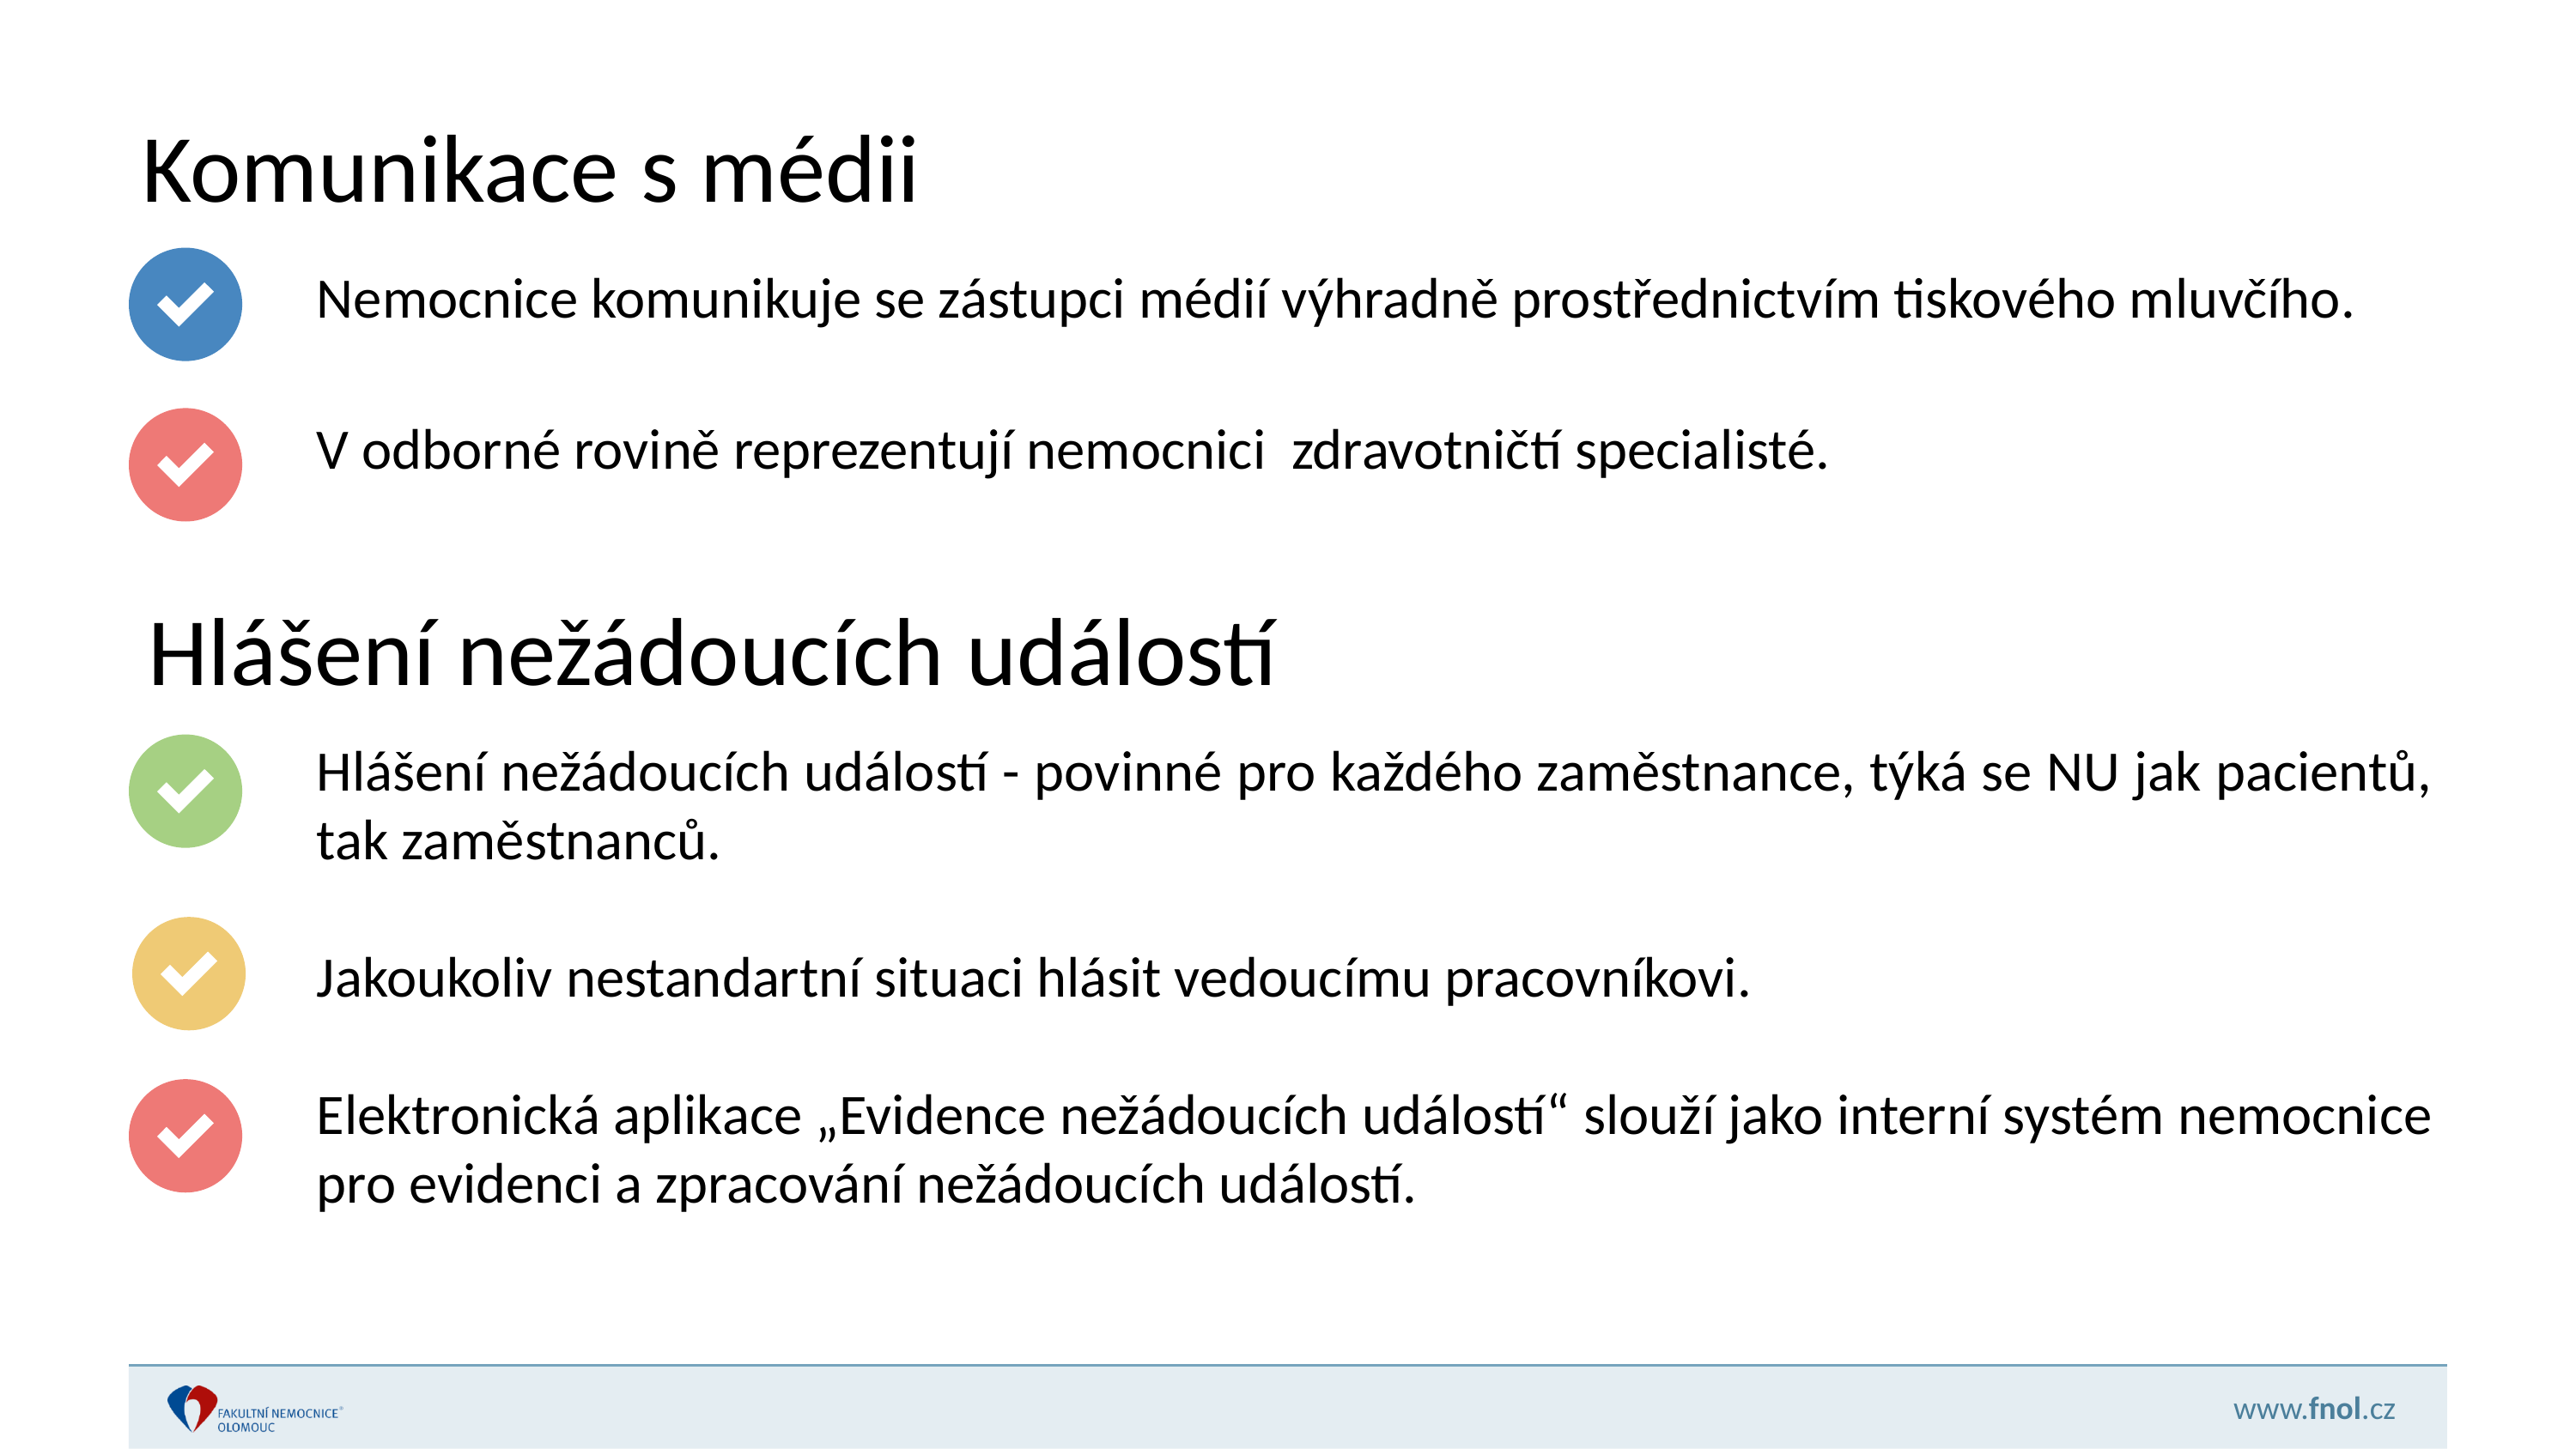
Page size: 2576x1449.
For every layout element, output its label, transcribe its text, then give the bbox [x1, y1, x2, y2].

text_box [128, 408, 243, 522]
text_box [128, 1365, 2447, 1449]
text_box Hlášení nežádoucích událostí [135, 582, 1291, 712]
text_box Nemocnice komunikuje se zástupci médií výhradně prostřednictvím tiskového mluvčího. V odborné rovině reprezentují nemocnici zdravotničtí specialisté. Hlášení nežádoucích událostí - povinné pro každého zaměstnance, týká se NU jak pacientů, tak zaměstnanců. Jakoukoliv nestandartní situaci hlásit vedoucímu pracovníkovi. Elektronická aplikace „Evidence nežádoucích událostí“ slouží jako interní systém nemocnice pro evidenci a zpracování nežádoucích událostí. [304, 247, 2447, 1364]
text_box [131, 917, 246, 1031]
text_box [128, 1079, 243, 1193]
title Komunikace s médii [129, 106, 1932, 235]
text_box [128, 247, 243, 361]
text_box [128, 734, 243, 848]
